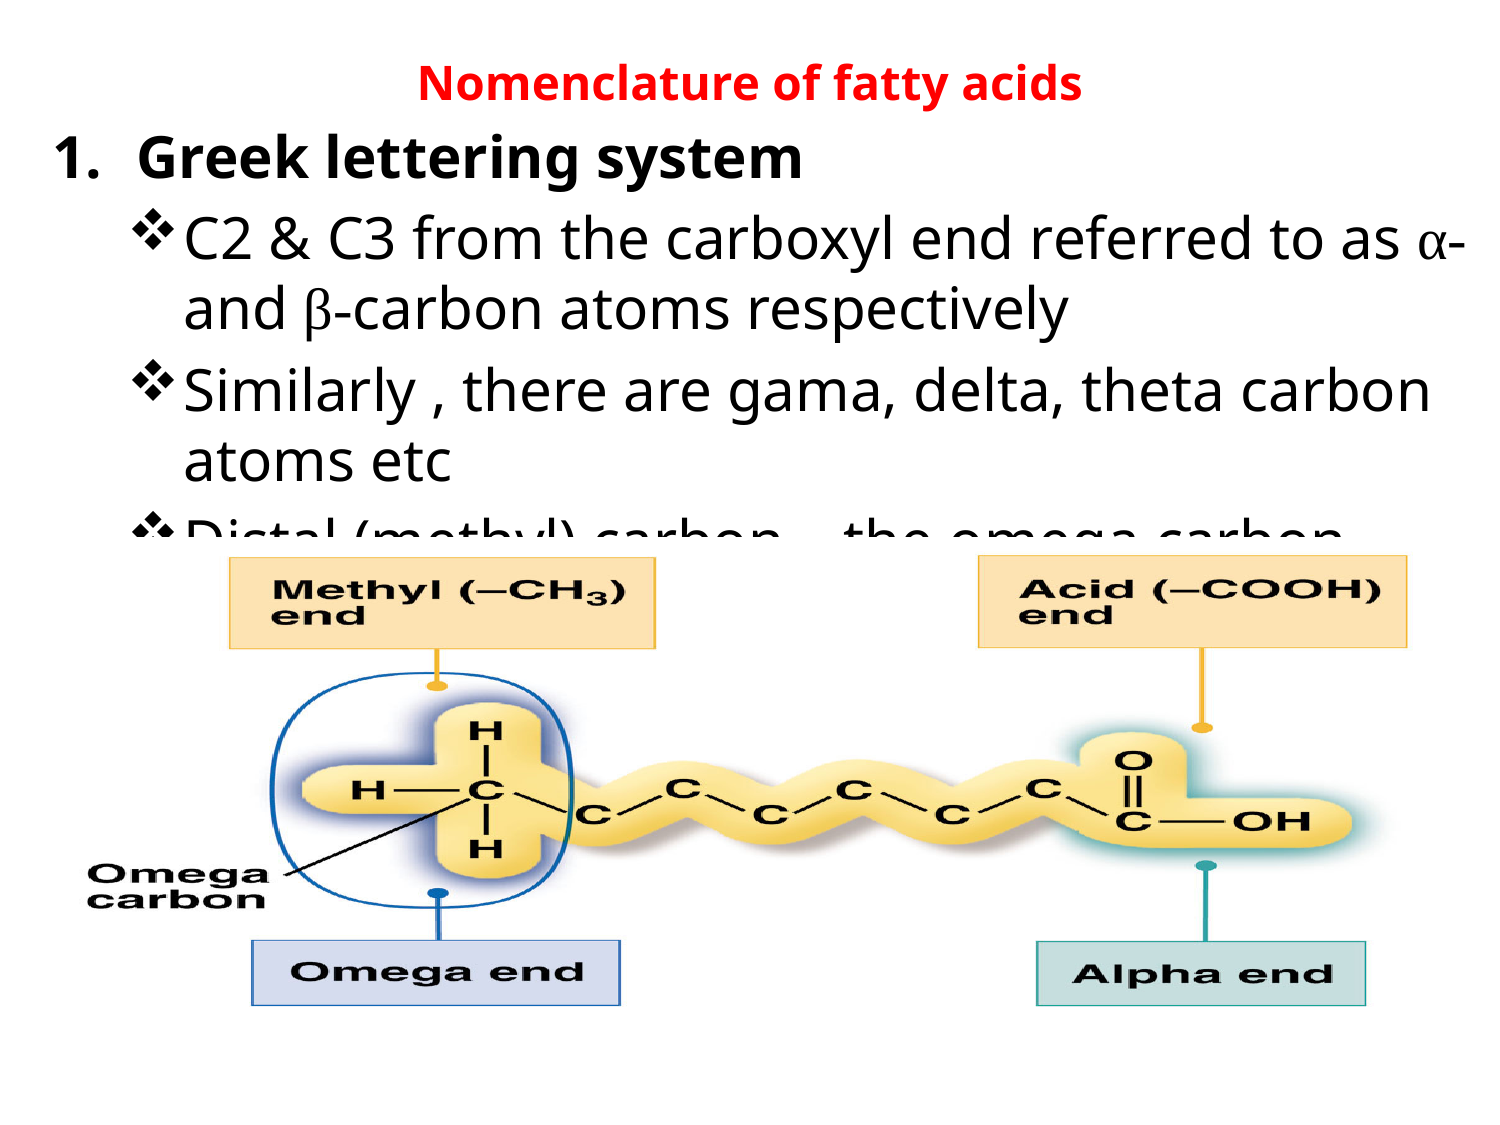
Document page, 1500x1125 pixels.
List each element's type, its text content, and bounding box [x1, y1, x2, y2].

list Greek lettering system C2 & C3 from the carboxyl end referred to as α- and β-carbon atoms respectively Similarly , there are gama, delta, theta carbon atoms etc Distal (methyl) carbon – the omega carbon 3 2 1 [37, 112, 1500, 955]
picture [49, 537, 1451, 1026]
title Nomenclature of fatty acids [75, 45, 1425, 112]
